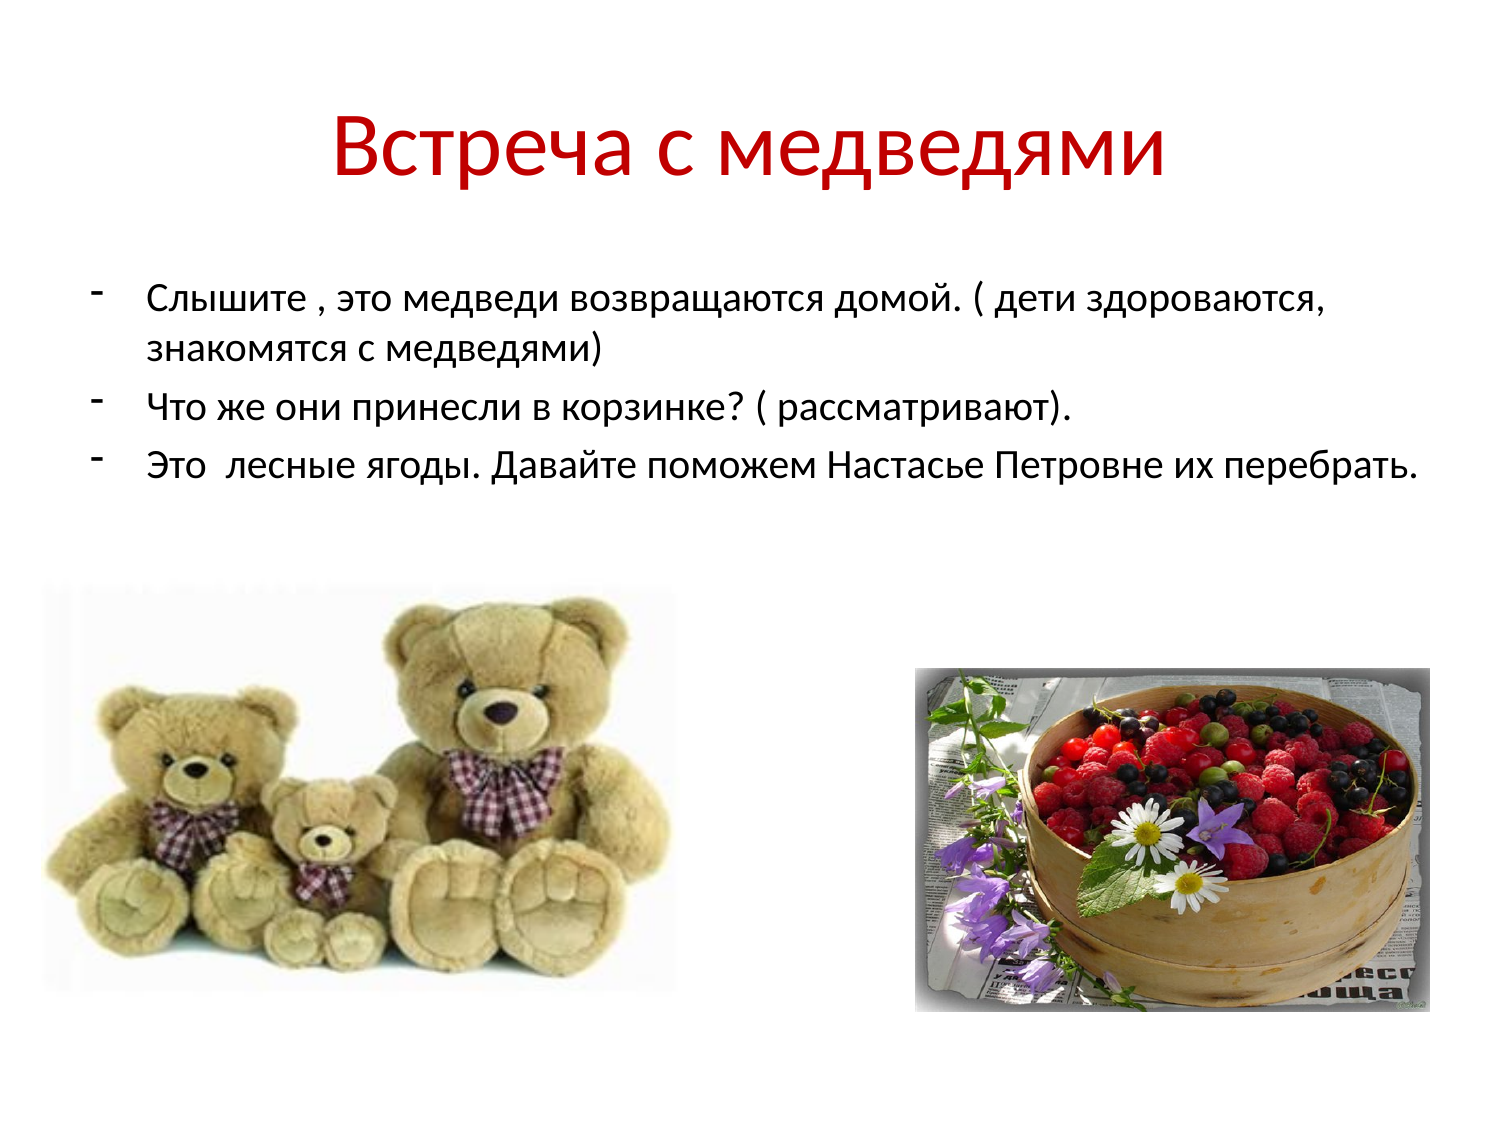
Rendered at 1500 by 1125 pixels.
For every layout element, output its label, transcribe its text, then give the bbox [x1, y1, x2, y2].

picture [915, 668, 1430, 1012]
title Встреча с медведями [75, 45, 1425, 233]
list Слышите , это медведи возвращаются домой. ( дети здороваются, знакомятся с медведями) Что же они принесли в корзинке? ( рассматривают). Это лесные ягоды. Давайте поможем Настасье Петровне их перебрать. [75, 262, 1447, 1005]
picture [41, 503, 680, 1075]
